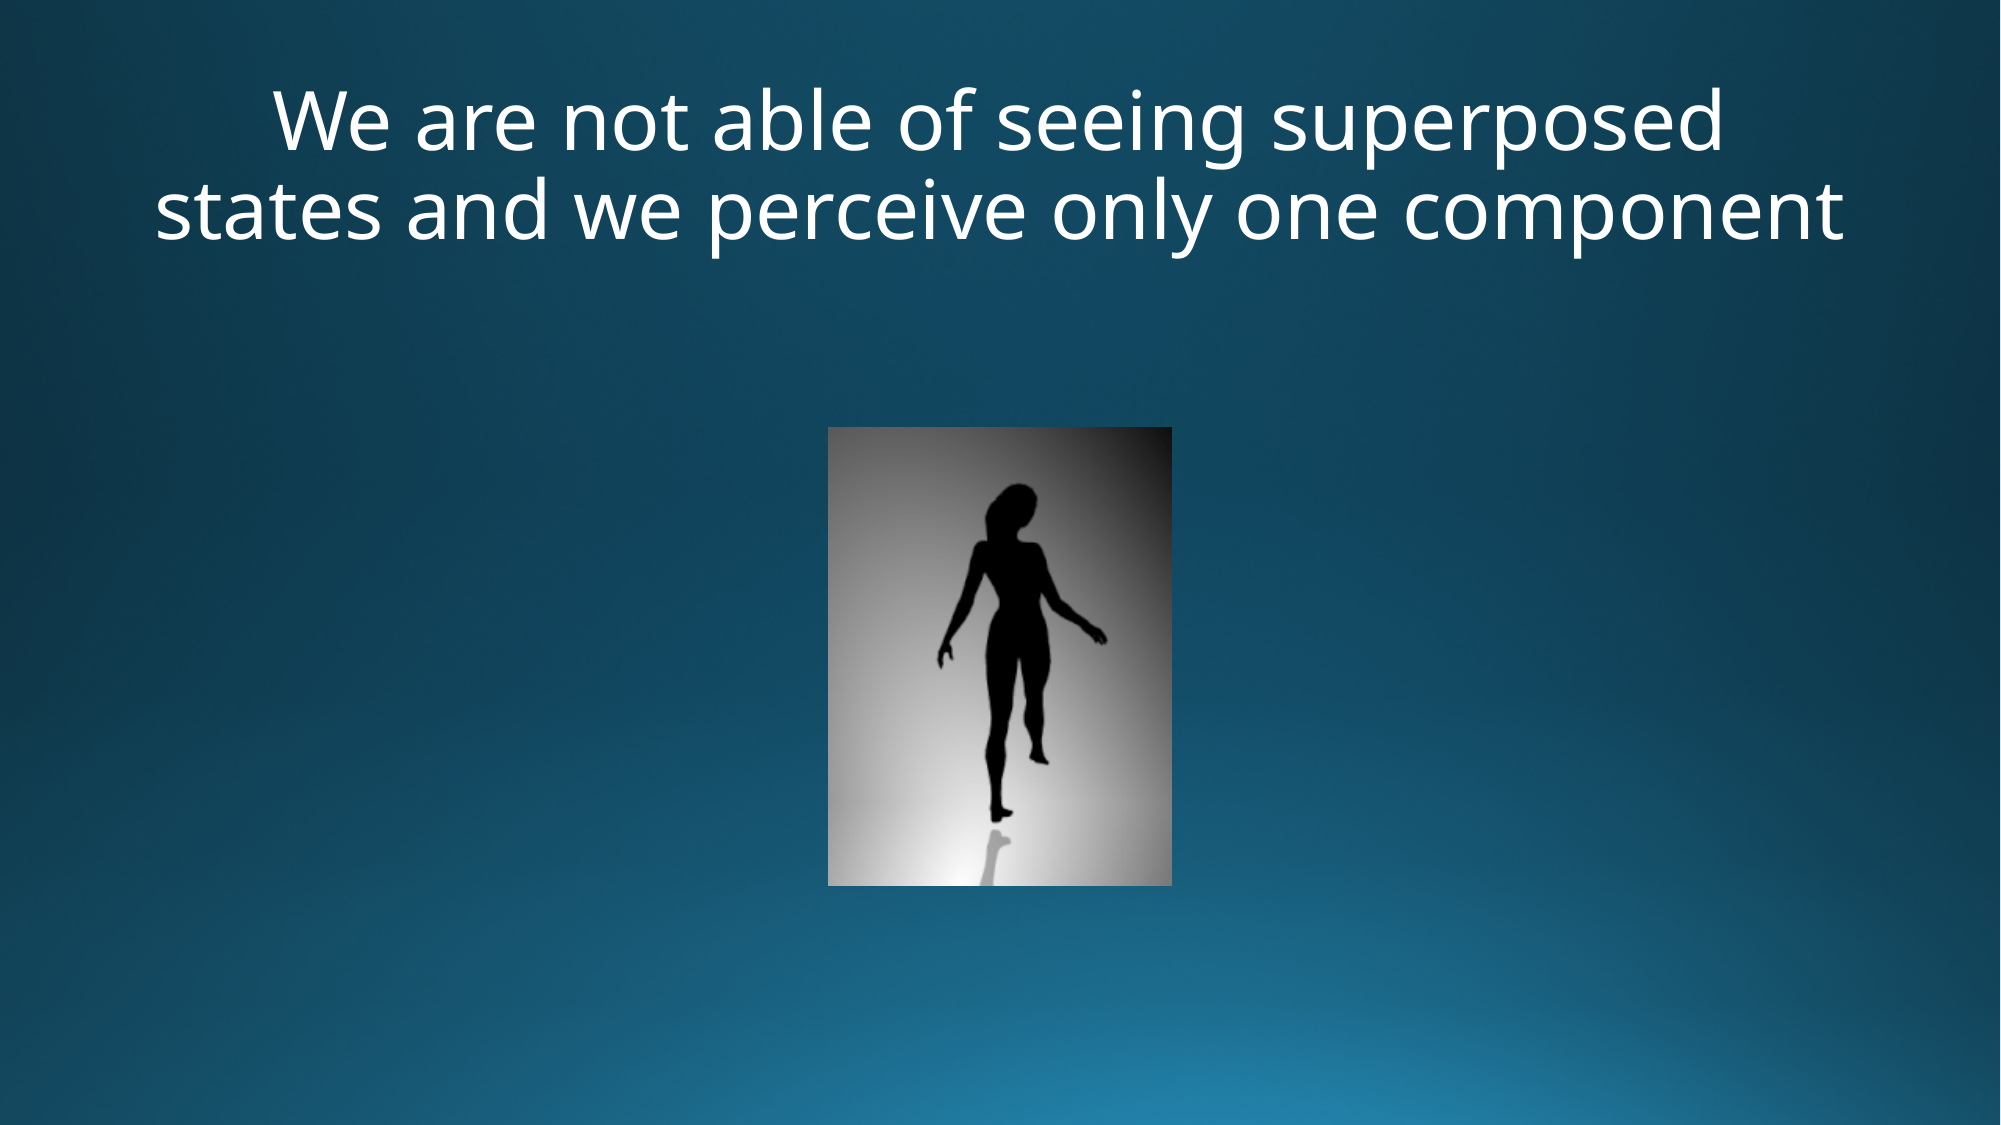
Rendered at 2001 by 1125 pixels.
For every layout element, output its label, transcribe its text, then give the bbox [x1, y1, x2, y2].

title We are not able of seeing superposed states and we perceive only one component [137, 59, 1863, 278]
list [828, 427, 1172, 886]
picture [0, 0, 2001, 1125]
